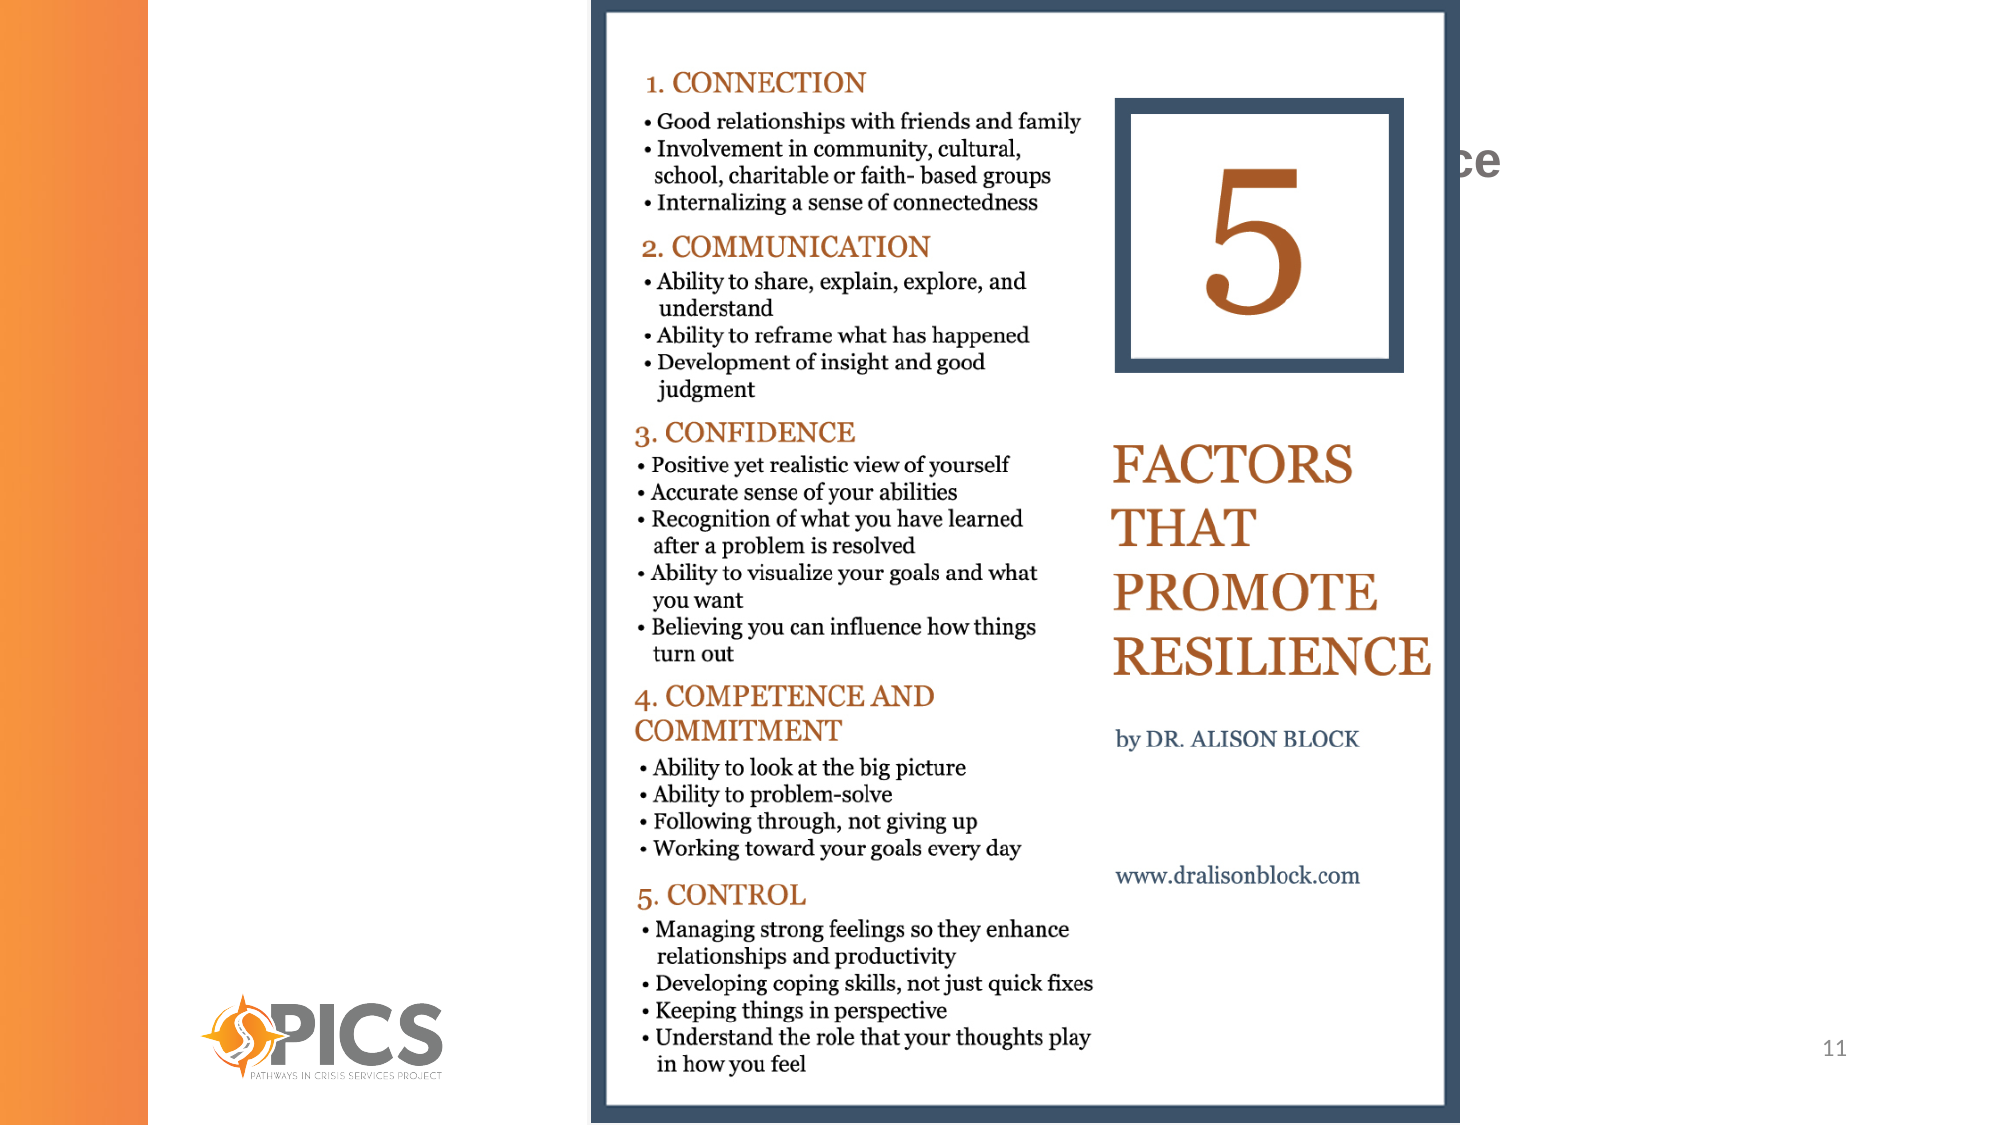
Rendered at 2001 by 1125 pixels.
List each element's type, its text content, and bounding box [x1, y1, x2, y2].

slide_number 11 [1460, 1016, 1863, 1077]
title 5 Factors that Promote Resilience [1460, 120, 1523, 202]
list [587, 0, 1460, 1125]
picture [0, 0, 529, 1125]
